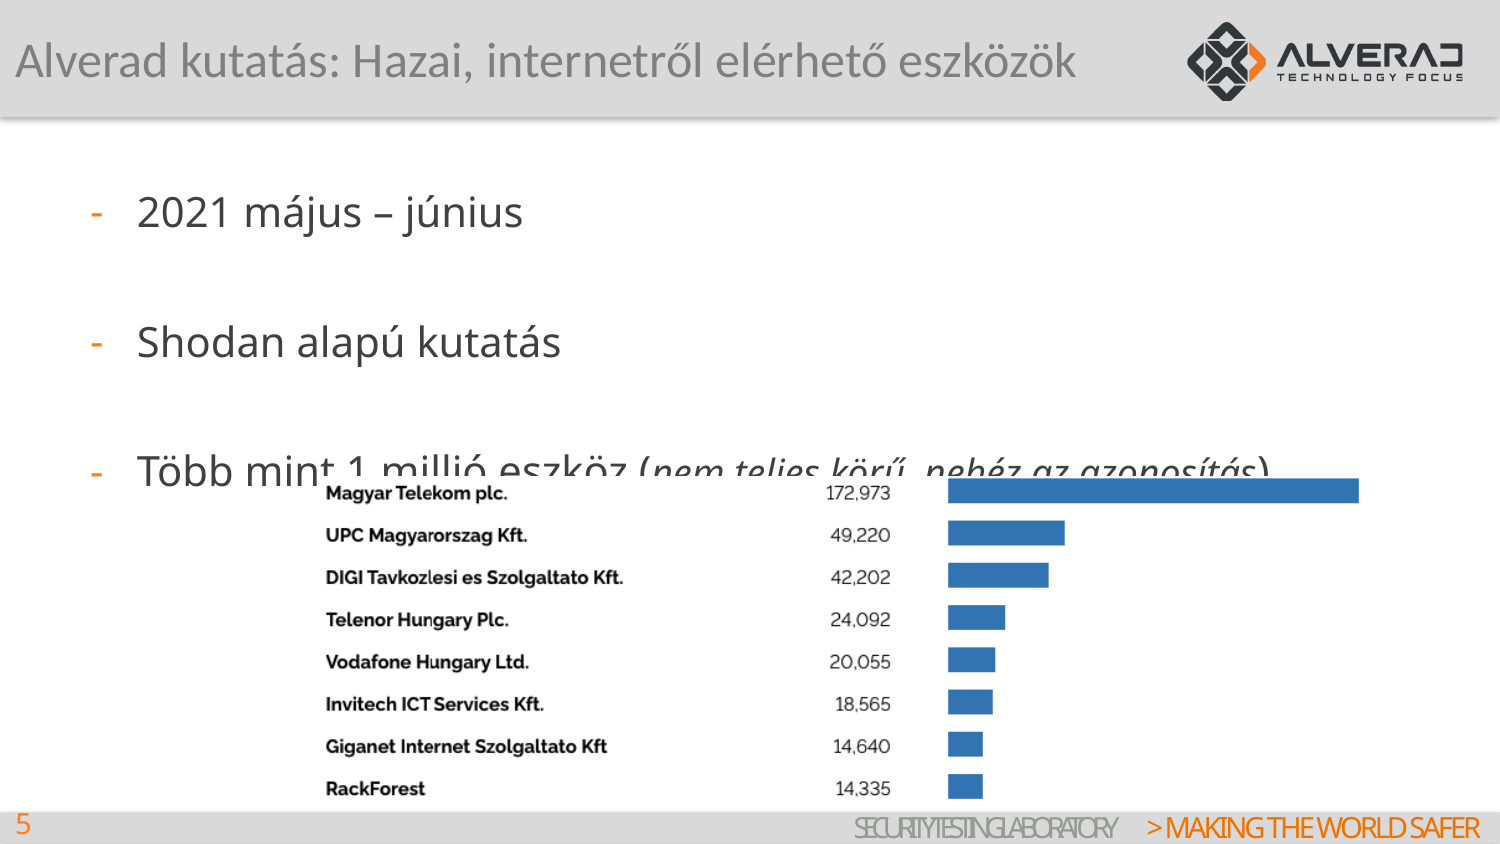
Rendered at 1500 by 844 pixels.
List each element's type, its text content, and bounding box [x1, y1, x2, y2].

picture [319, 476, 1364, 805]
list 2021 május – június Shodan alapú kutatás Több mint 1 millió eszköz (nem teljes körű, nehéz az azonosítás) [0, 127, 1466, 804]
title Alverad kutatás: Hazai, internetről elérhető eszközök [0, 0, 1350, 114]
